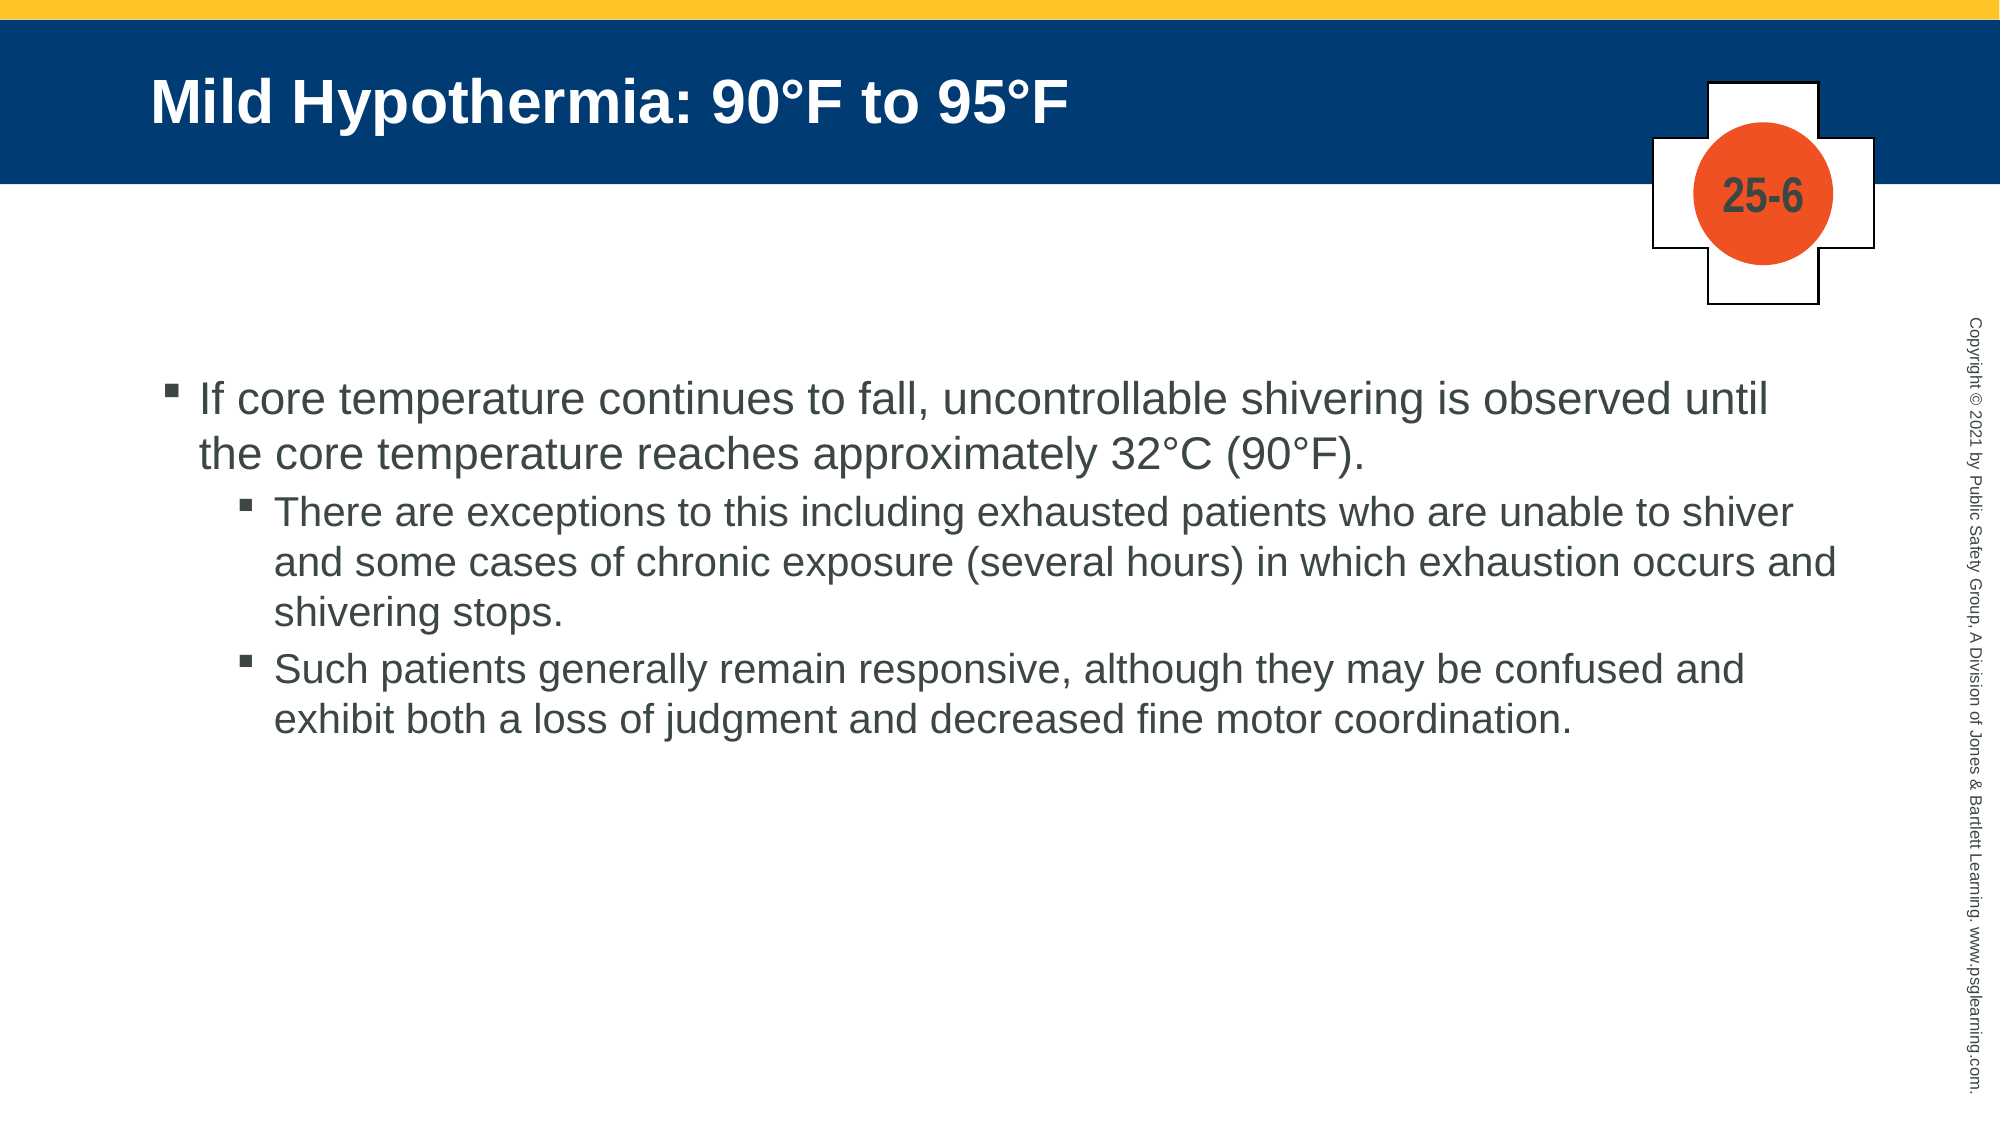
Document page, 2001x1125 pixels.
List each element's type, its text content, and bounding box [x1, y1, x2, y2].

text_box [1652, 82, 1874, 304]
title Mild Hypothermia: 90°F to 95°F [0, 19, 2000, 185]
list If core temperature continues to fall, uncontrollable shivering is observed until the core temperature reaches approximately 32°C (90°F). There are exceptions to this including exhausted patients who are unable to shiver and some cases of chronic exposure (several hours) in which exhaustion occurs and shivering stops. Such patients generally remain responsive, although they may be confused and exhibit both a loss of judgment and decreased fine motor coordination. [146, 361, 1859, 1016]
